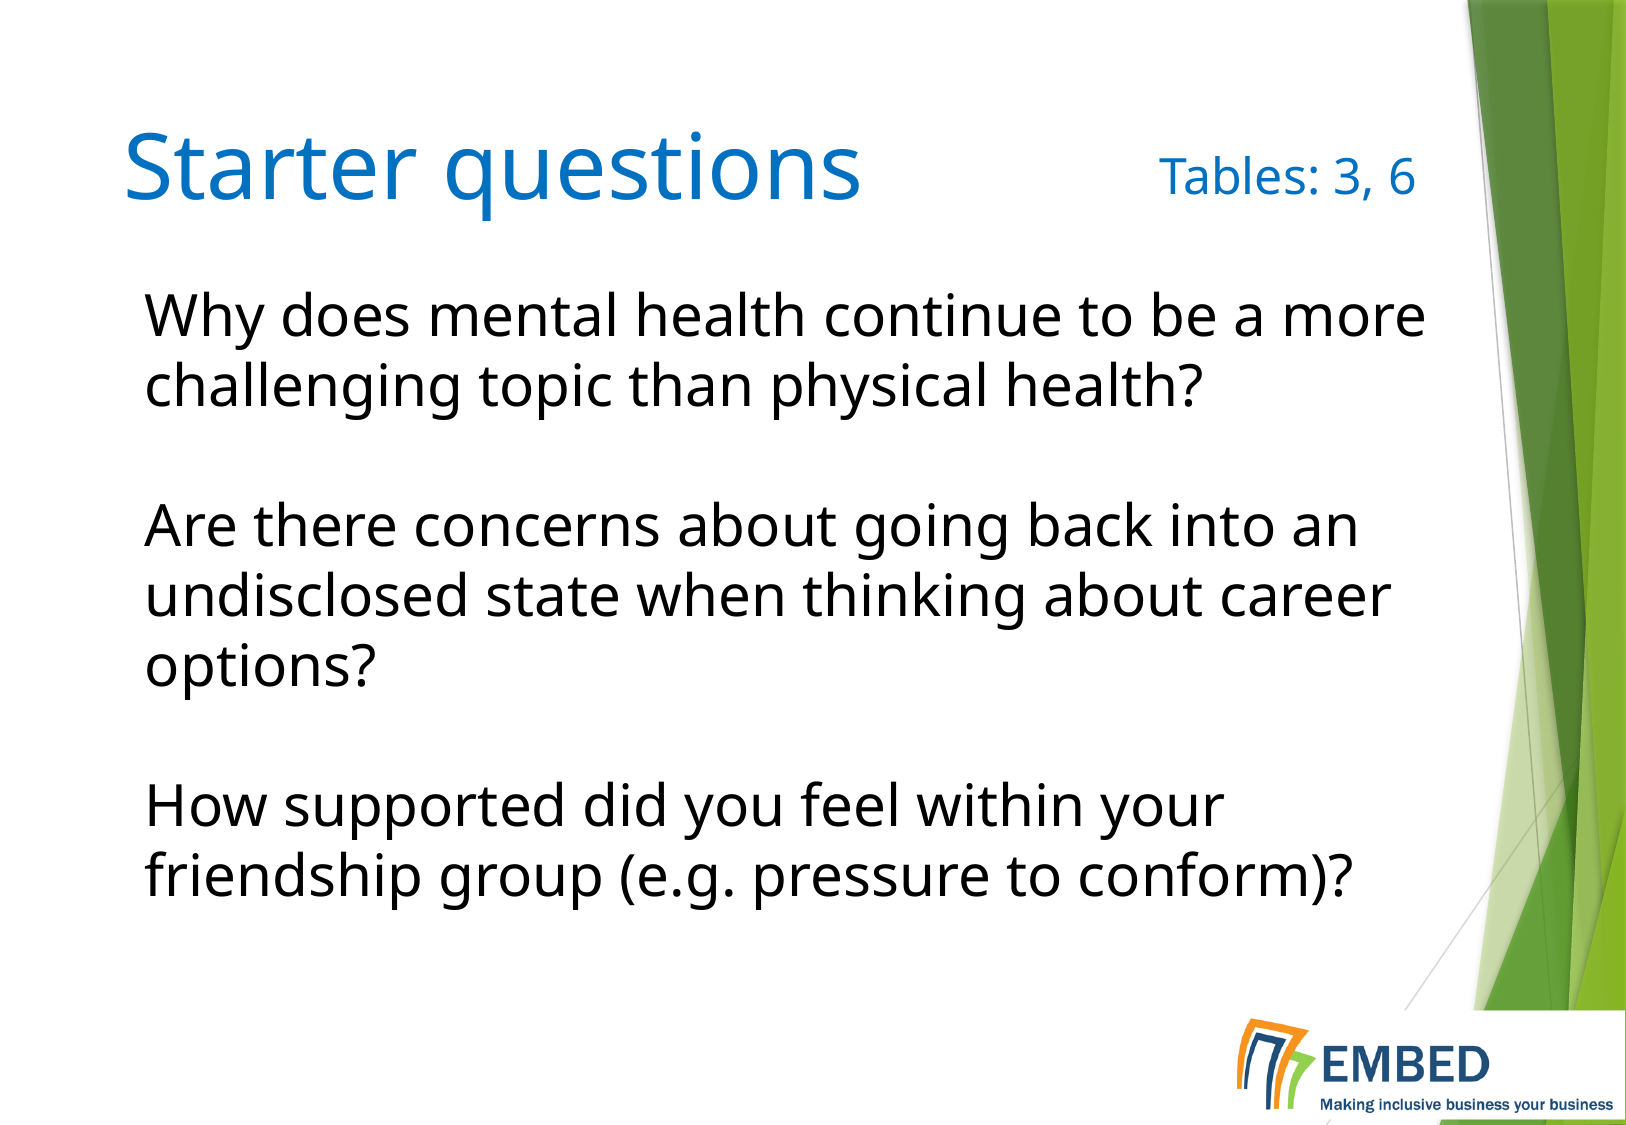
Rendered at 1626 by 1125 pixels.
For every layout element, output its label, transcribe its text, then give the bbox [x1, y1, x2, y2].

text_box Why does mental health continue to be a more challenging topic than physical health? Are there concerns about going back into an undisclosed state when thinking about career options? How supported did you feel within your friendship group (e.g. pressure to conform)? [130, 270, 1455, 916]
picture [1224, 1010, 1625, 1125]
text_box Starter questions [108, 99, 1237, 317]
text_box Tables: 3, 6 [1144, 136, 1455, 212]
